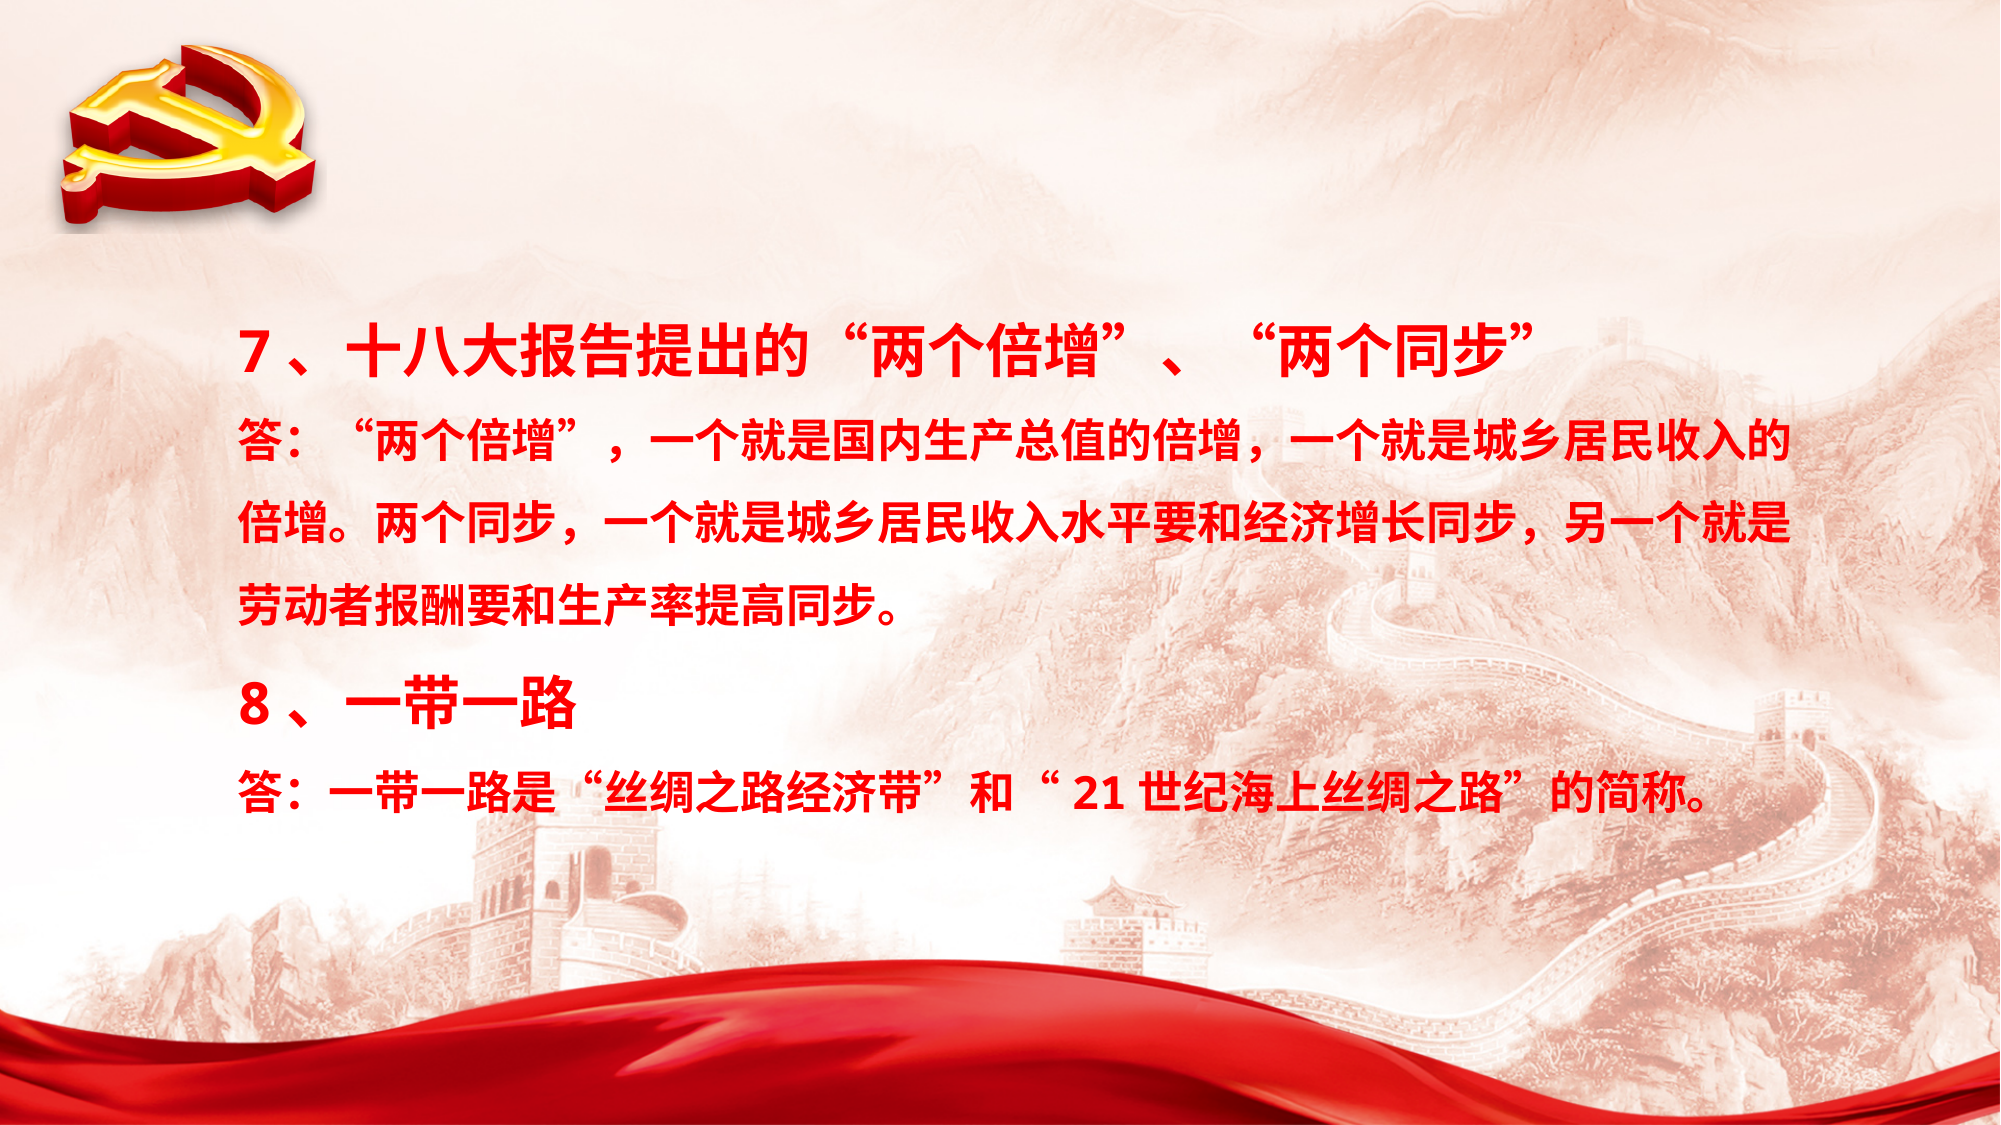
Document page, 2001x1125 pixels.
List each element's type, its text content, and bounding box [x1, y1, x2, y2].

picture [0, 0, 2000, 1125]
text_box 7、十八大报告提出的“两个倍增”、“两个同步” 答：“两个倍增”，一个就是国内生产总值的倍增，一个就是城乡居民收入的倍增。两个同步，一个就是城乡居民收入水平要和经济增长同步，另一个就是劳动者报酬要和生产率提高同步。 8、一带一路 答：一带一路是“丝绸之路经济带”和“21世纪海上丝绸之路”的简称。 [222, 271, 1826, 958]
